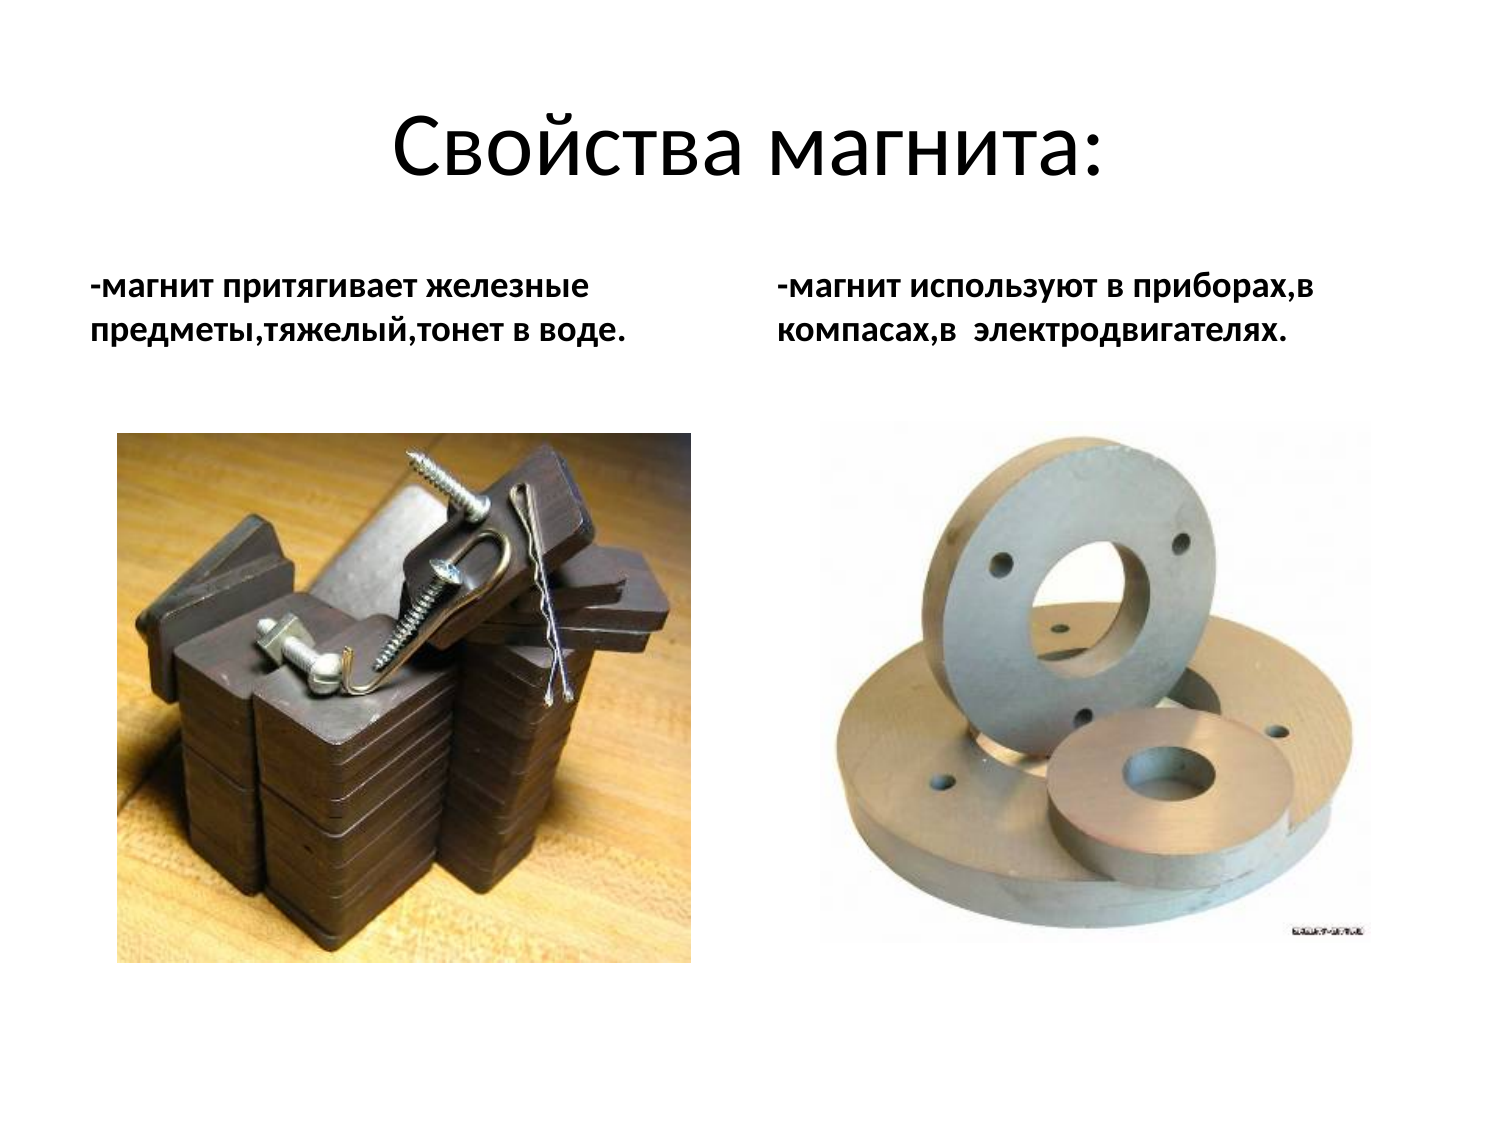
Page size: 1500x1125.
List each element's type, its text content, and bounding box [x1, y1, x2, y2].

picture [116, 433, 692, 963]
title Свойства магнита: [74, 44, 1426, 233]
picture [820, 421, 1371, 943]
list -магнит используют в приборах,в компасах,в электродвигателях. [761, 251, 1426, 357]
list -магнит притягивает железные предметы,тяжелый,тонет в воде. [74, 251, 738, 357]
